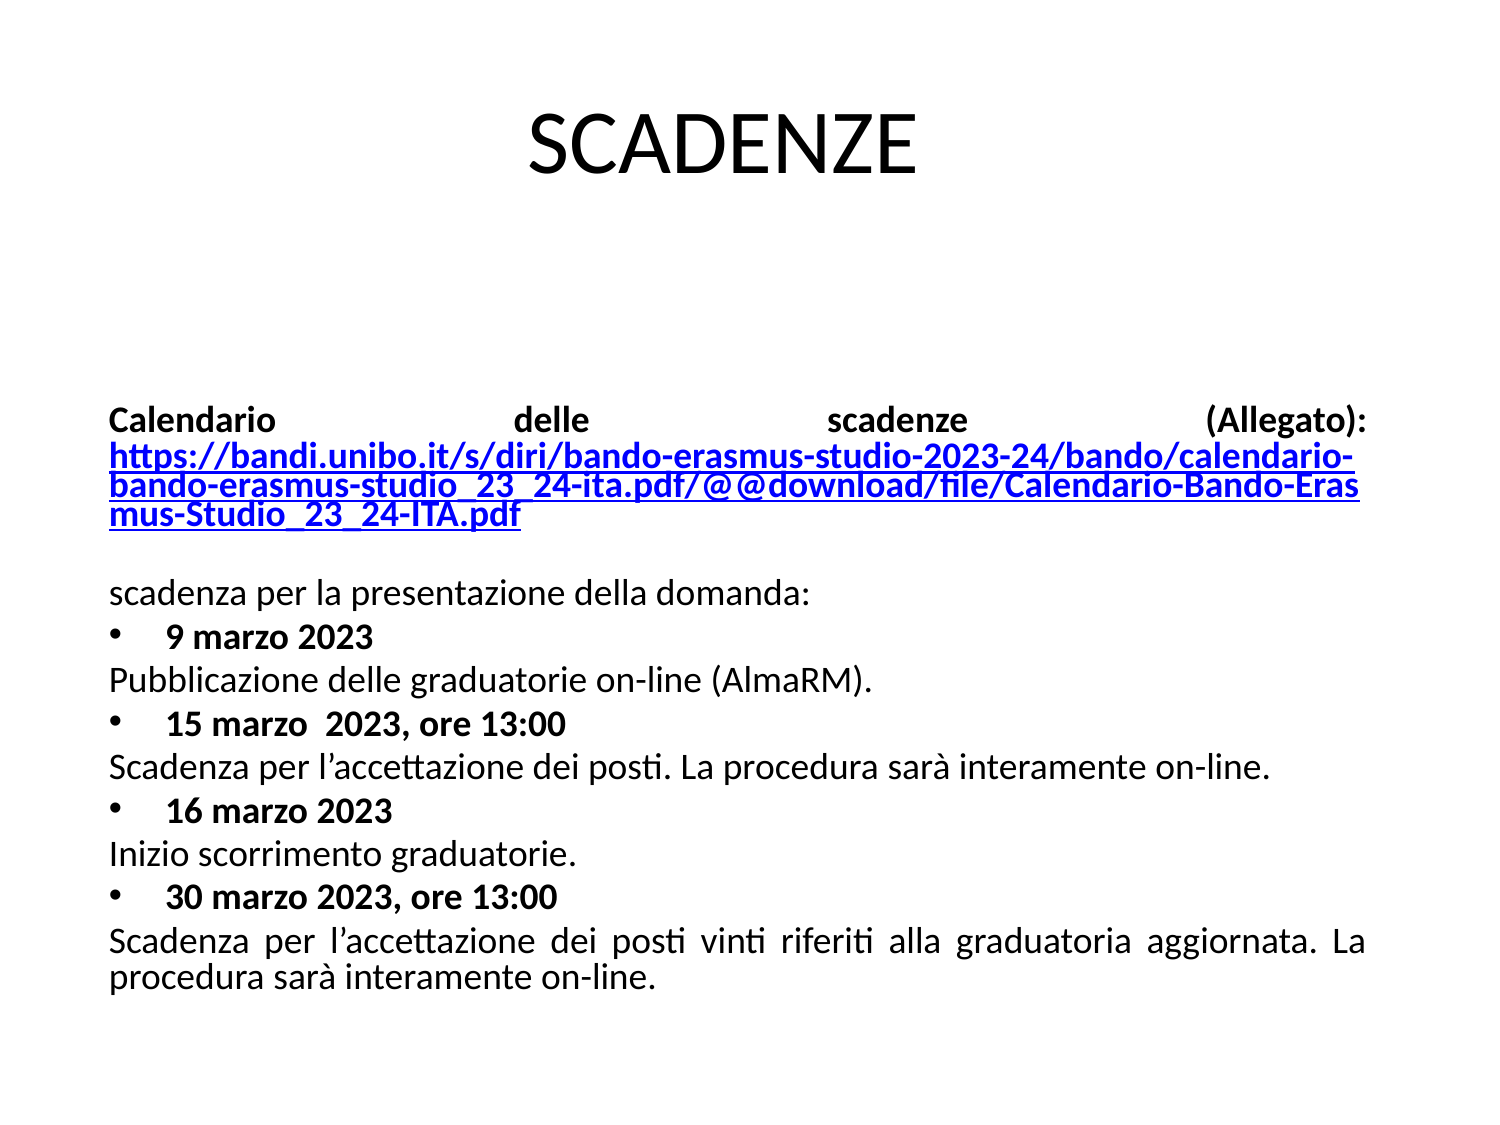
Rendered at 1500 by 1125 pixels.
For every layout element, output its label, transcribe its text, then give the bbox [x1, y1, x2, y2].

title SCADENZE [64, 42, 1382, 231]
subtitle Calendario delle scadenze (Allegato): https://bandi.unibo.it/s/diri/bando-erasmus-studio-2023-24/bando/calendario-bando-erasmus-studio_23_24-ita.pdf/@@download/file/Calendario-Bando-Erasmus-Studio_23_24-ITA.pdf scadenza per la presentazione della domanda: 9 marzo 2023 Pubblicazione delle graduatorie on-line (AlmaRM). 15 marzo 2023, ore 13:00 Scadenza per l’accettazione dei posti. La procedura sarà interamente on-line. 16 marzo 2023 Inizio scorrimento graduatorie. 30 marzo 2023, ore 13:00 Scadenza per l’accettazione dei posti vinti riferiti alla graduatoria aggiornata. La procedura sarà interamente on-line. [93, 243, 1383, 1071]
